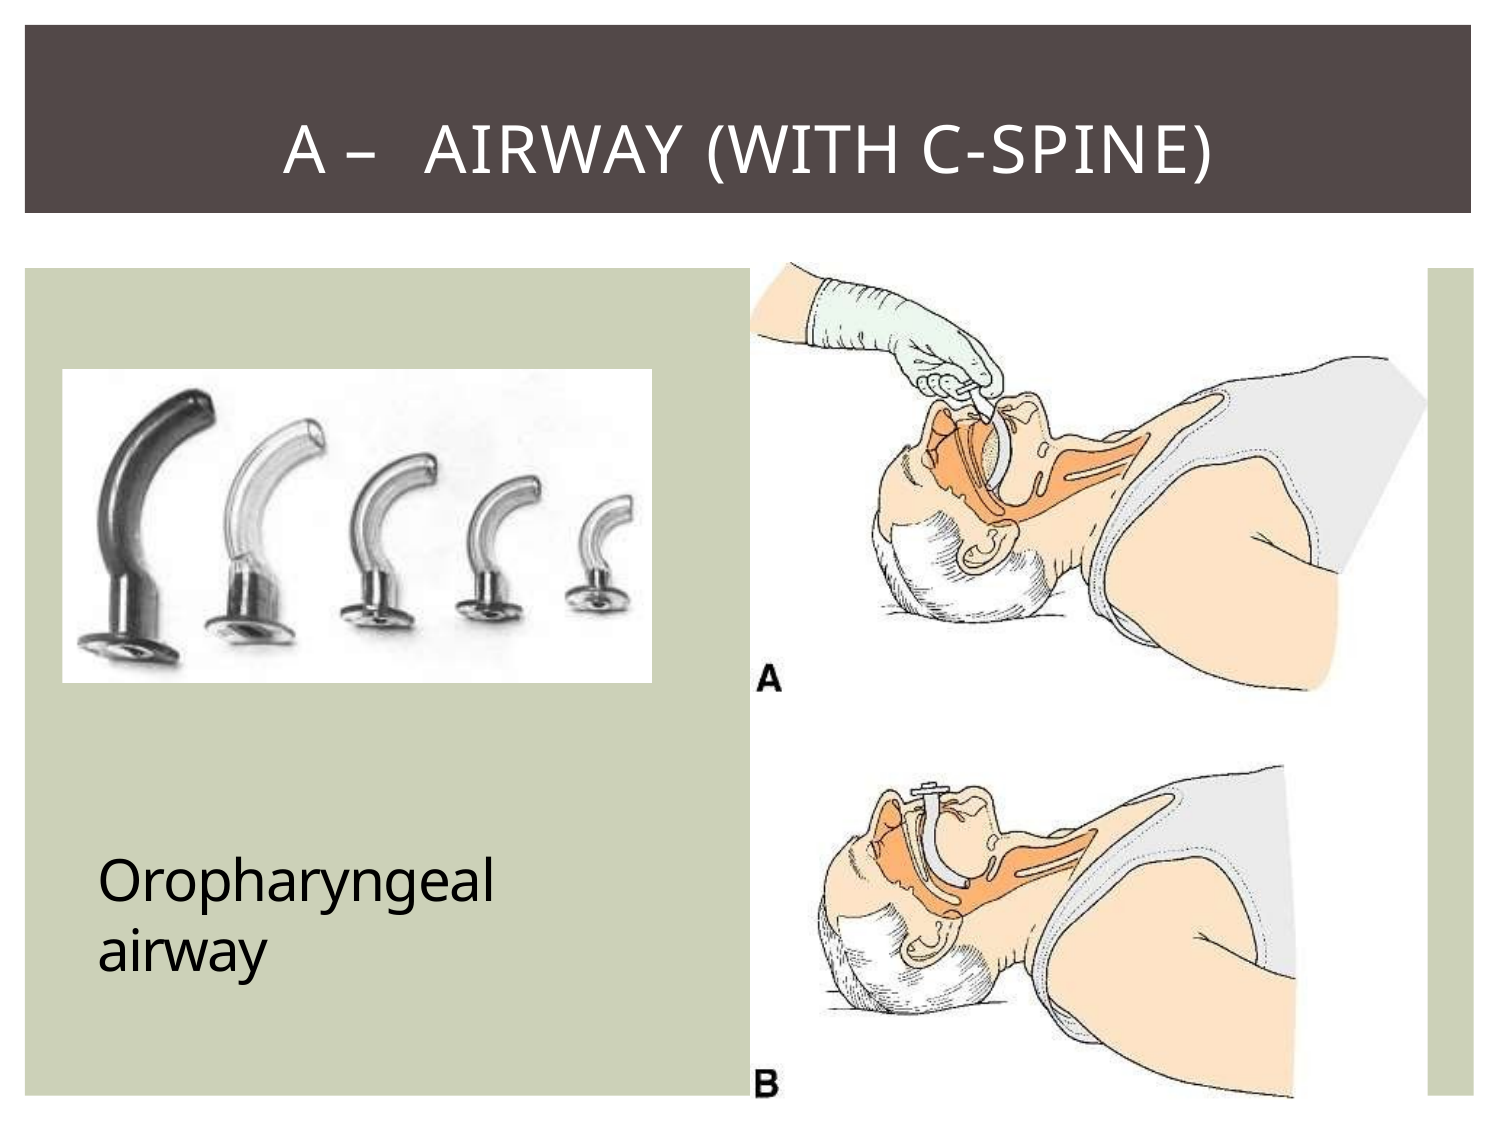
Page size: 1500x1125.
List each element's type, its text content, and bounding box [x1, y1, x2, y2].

title A – AIRWAY (WITH C-SPINE) [24, 24, 1471, 213]
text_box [24, 262, 1474, 1101]
